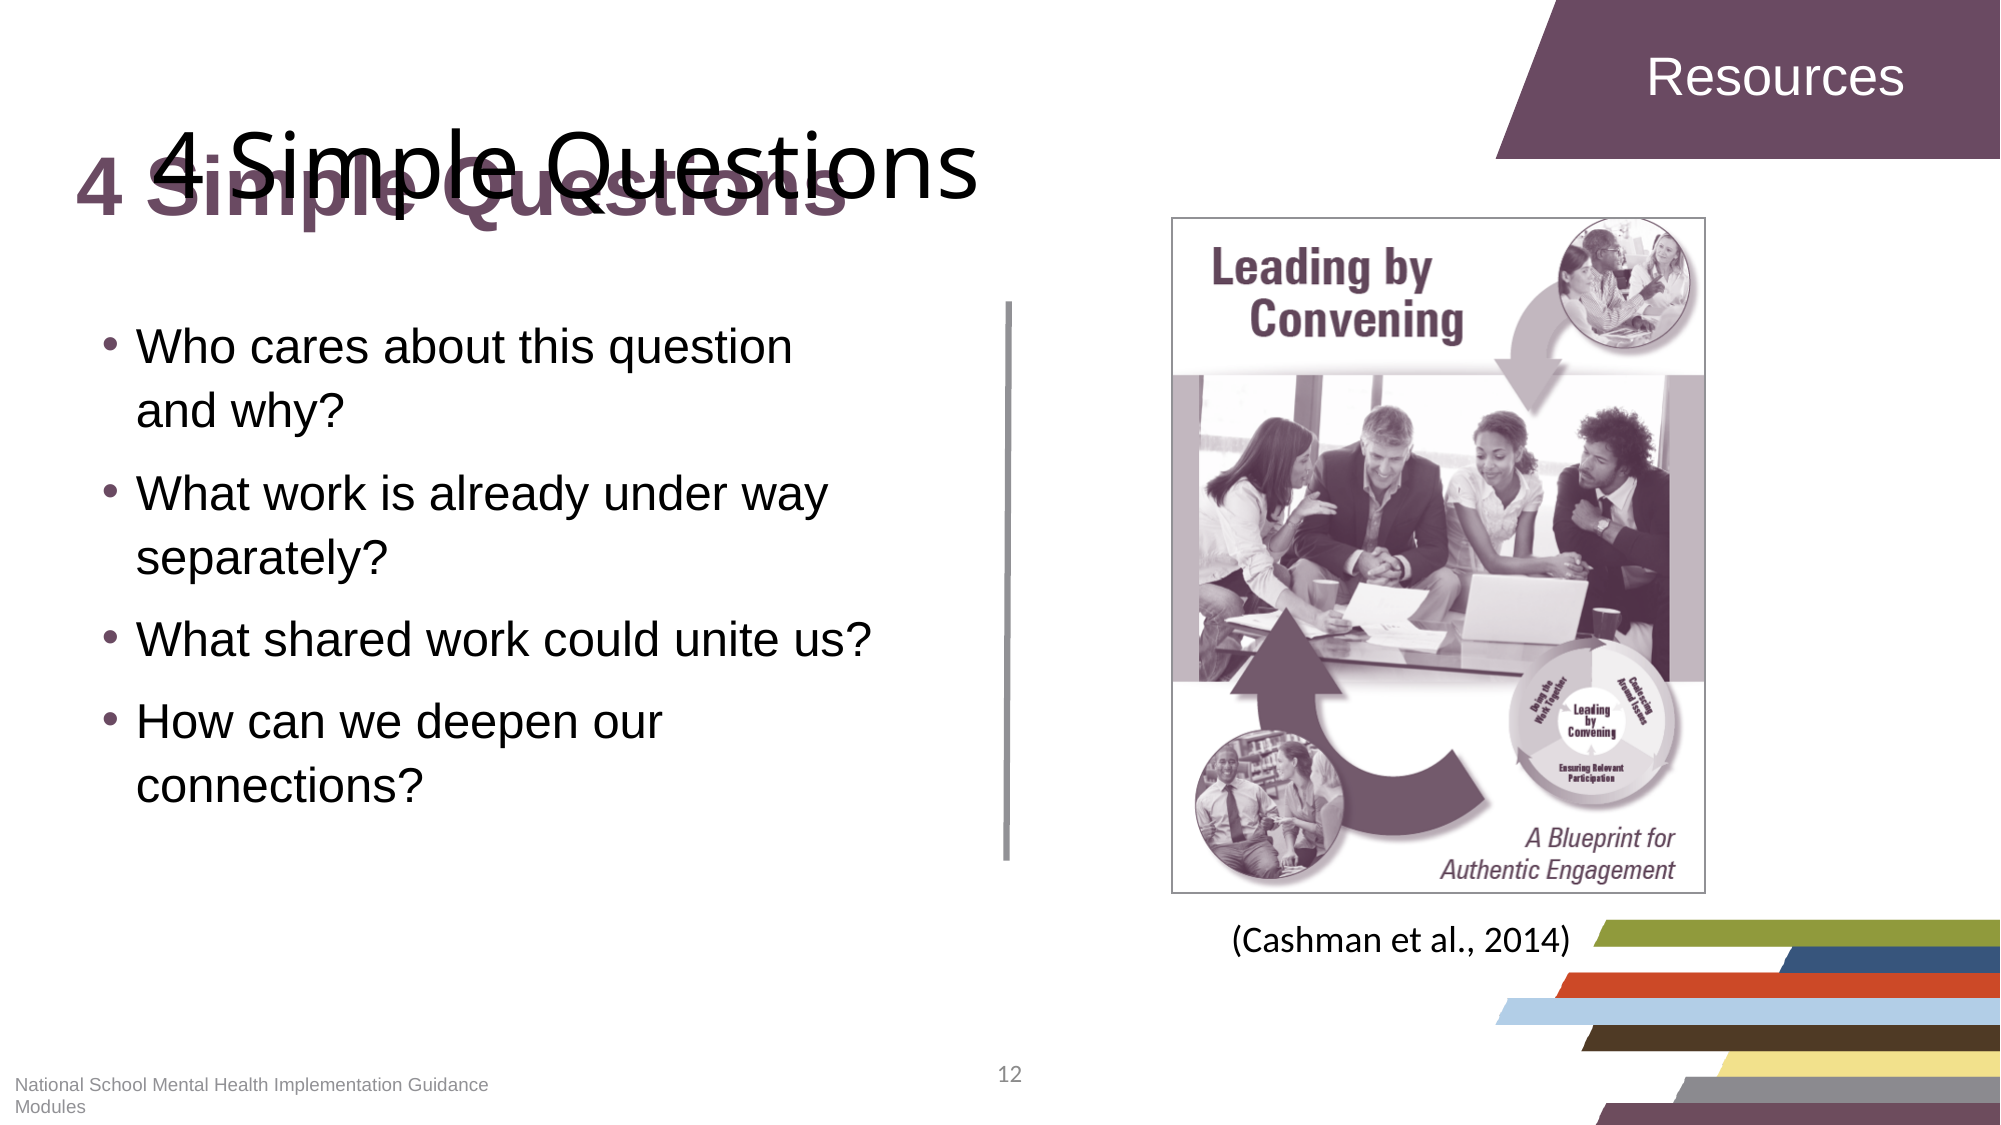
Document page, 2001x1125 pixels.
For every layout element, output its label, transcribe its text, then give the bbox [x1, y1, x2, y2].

text_box (Cashman et al., 2014) [1216, 907, 1587, 967]
list 4 Simple Questions [61, 135, 137, 218]
picture [1171, 217, 2000, 1125]
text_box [1495, 0, 2000, 159]
text_box National School Mental Health Implementation Guidance Modules [0, 1065, 572, 1125]
list Who cares about this question and why? What work is already under way separately? What shared work could unite us? How can we deepen our connections? [61, 301, 895, 890]
title 4 Simple Questions [137, 59, 1863, 278]
